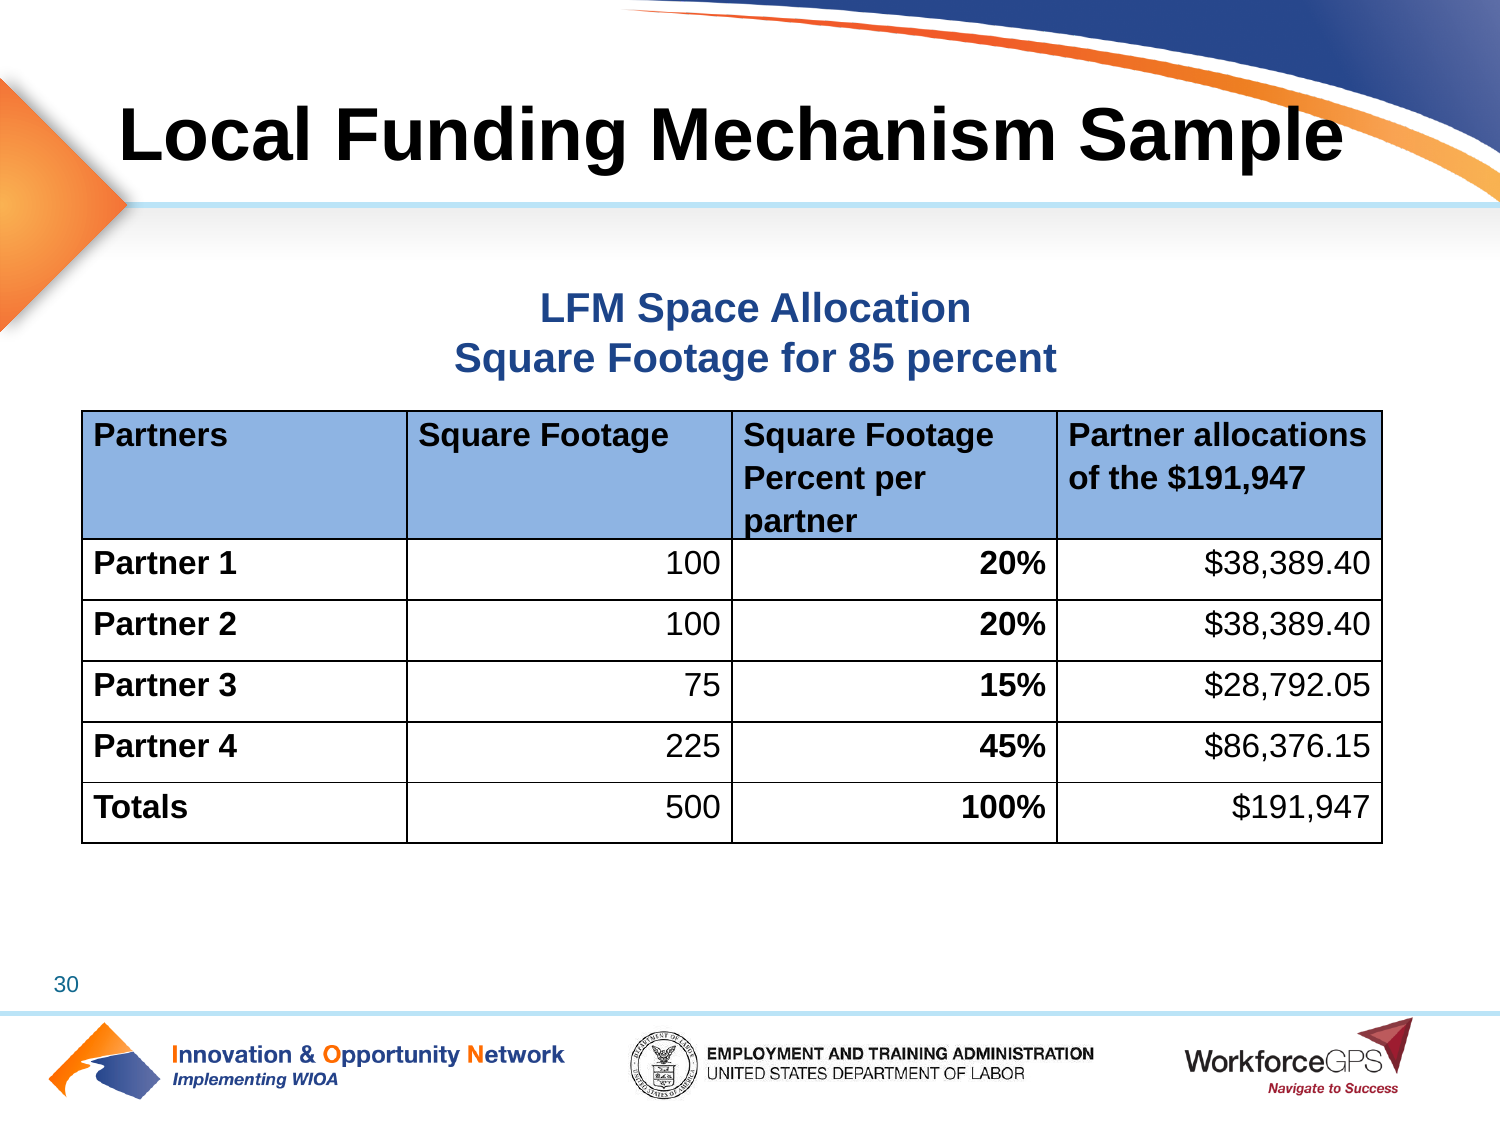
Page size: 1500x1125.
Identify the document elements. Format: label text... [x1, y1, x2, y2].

footer U.S. Department of Labor, Employment and Training Administration [0, 863, 1380, 992]
text_box LFM Space Allocation Square Footage for 85 percent [82, 273, 1430, 392]
table_cell $38,389.40 [1058, 601, 1381, 660]
picture [589, 0, 1500, 202]
table_cell 225 [408, 723, 731, 782]
table_cell 20% [733, 540, 1056, 599]
table_cell $38,389.40 [1058, 540, 1381, 599]
table_cell Totals [83, 783, 406, 842]
table_header Partners [83, 412, 406, 538]
table_header Square Footage [408, 412, 731, 538]
table_cell Partner 3 [83, 662, 406, 721]
table_cell Partner 4 [83, 723, 406, 782]
table_cell 75 [408, 662, 731, 721]
table_cell $28,792.05 [1058, 662, 1381, 721]
table_cell 20% [733, 601, 1056, 660]
table_cell $191,947 [1058, 783, 1381, 842]
picture [39, 1016, 576, 1107]
table_cell Partner 1 [83, 540, 406, 599]
table_header Partner allocations of the $191,947 [1058, 412, 1381, 538]
table_cell 100% [733, 783, 1056, 842]
table_cell 100 [408, 540, 731, 599]
picture [1182, 1016, 1415, 1096]
table_header Square Footage Percent per partner [733, 412, 1056, 538]
table_cell 15% [733, 662, 1056, 721]
table_cell 100 [408, 601, 731, 660]
table_cell $86,376.15 [1058, 723, 1381, 782]
table_cell 45% [733, 723, 1056, 782]
picture [628, 1025, 1097, 1101]
title Local Funding Mechanism Sample [103, 38, 1397, 185]
table_cell Partner 2 [83, 601, 406, 660]
table_cell 500 [408, 783, 731, 842]
